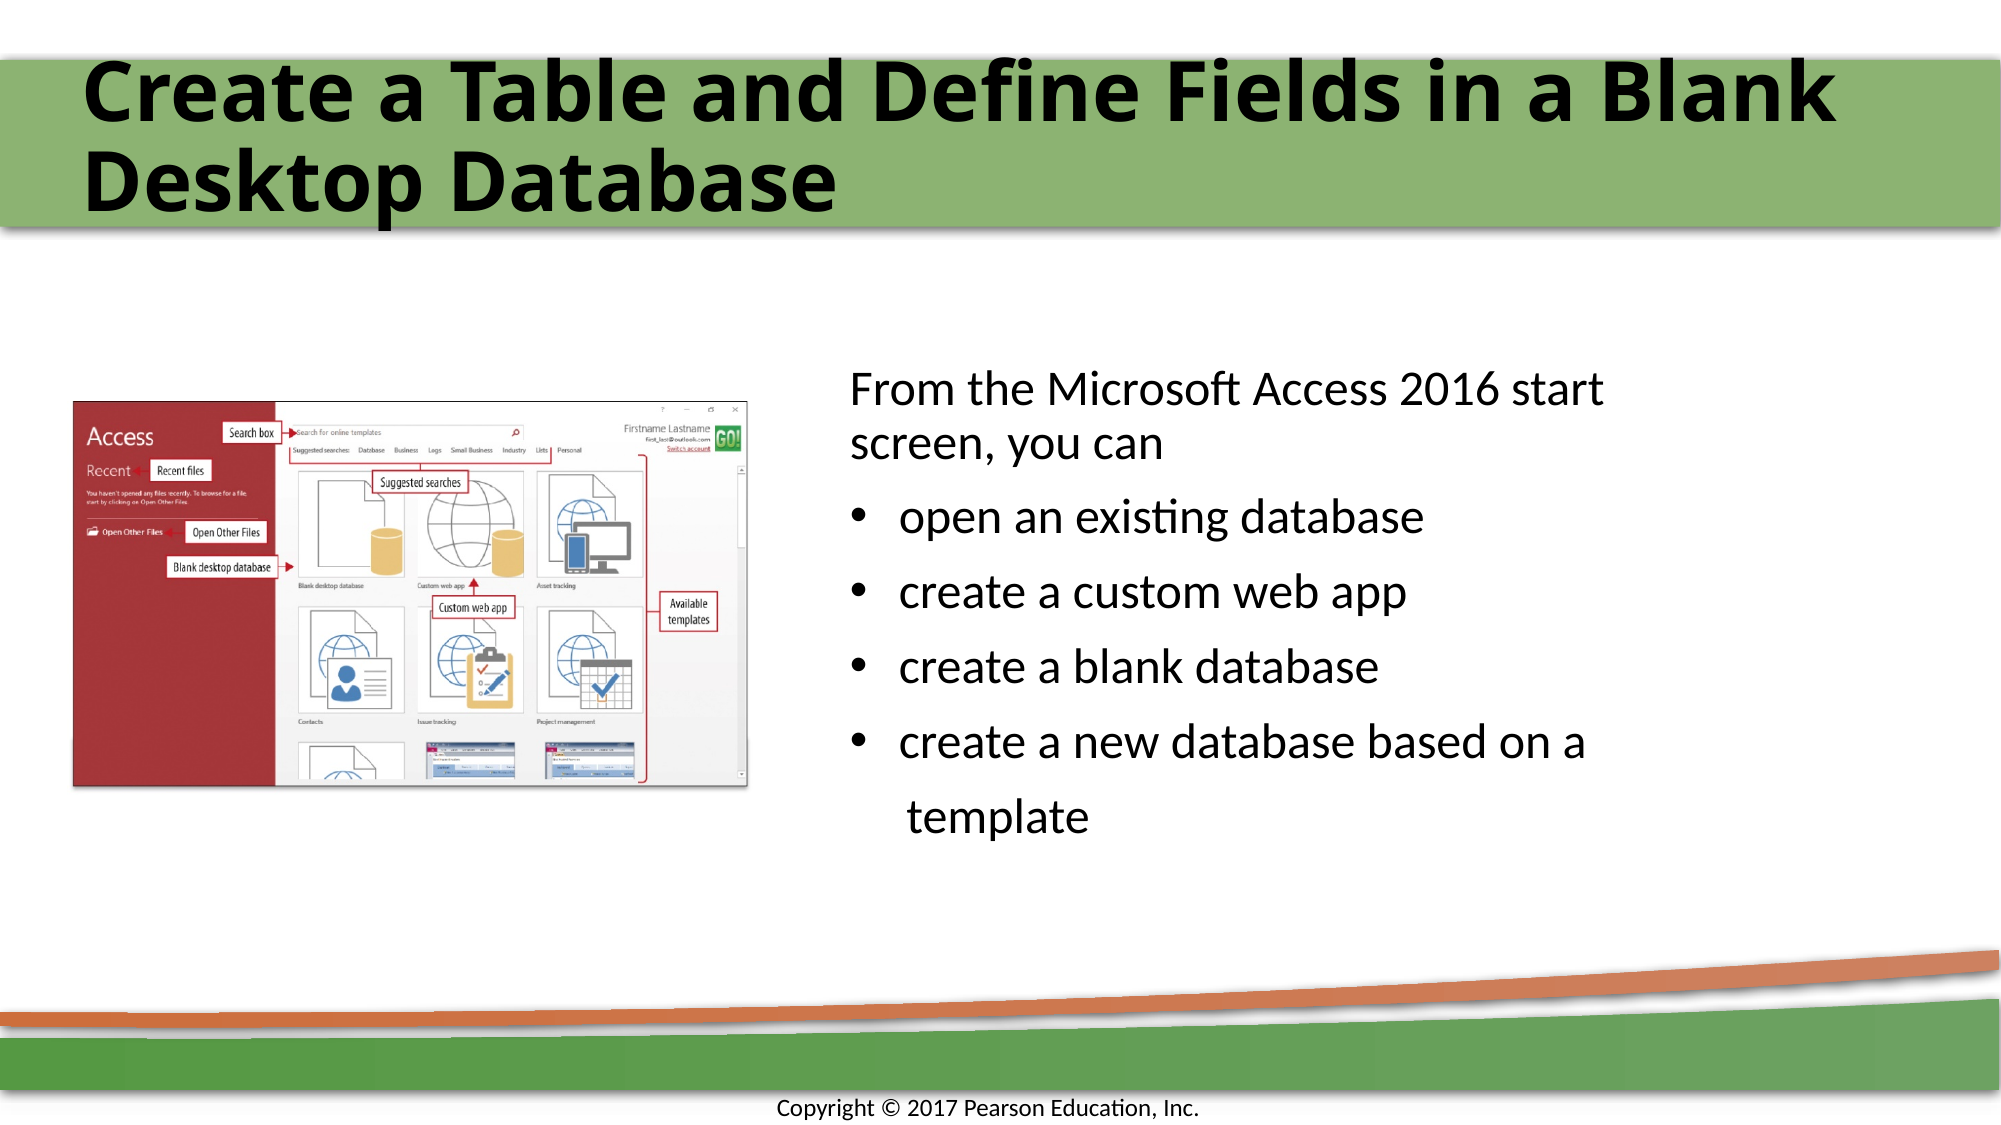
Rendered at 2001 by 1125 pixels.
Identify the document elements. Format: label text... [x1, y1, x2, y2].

title Create a Table and Define Fields in a Blank Desktop Database [0, 49, 2000, 230]
list From the Microsoft Access 2016 start screen, you can open an existing database create a custom web app create a blank database create a new database based on a template [834, 354, 1751, 992]
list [66, 401, 753, 795]
